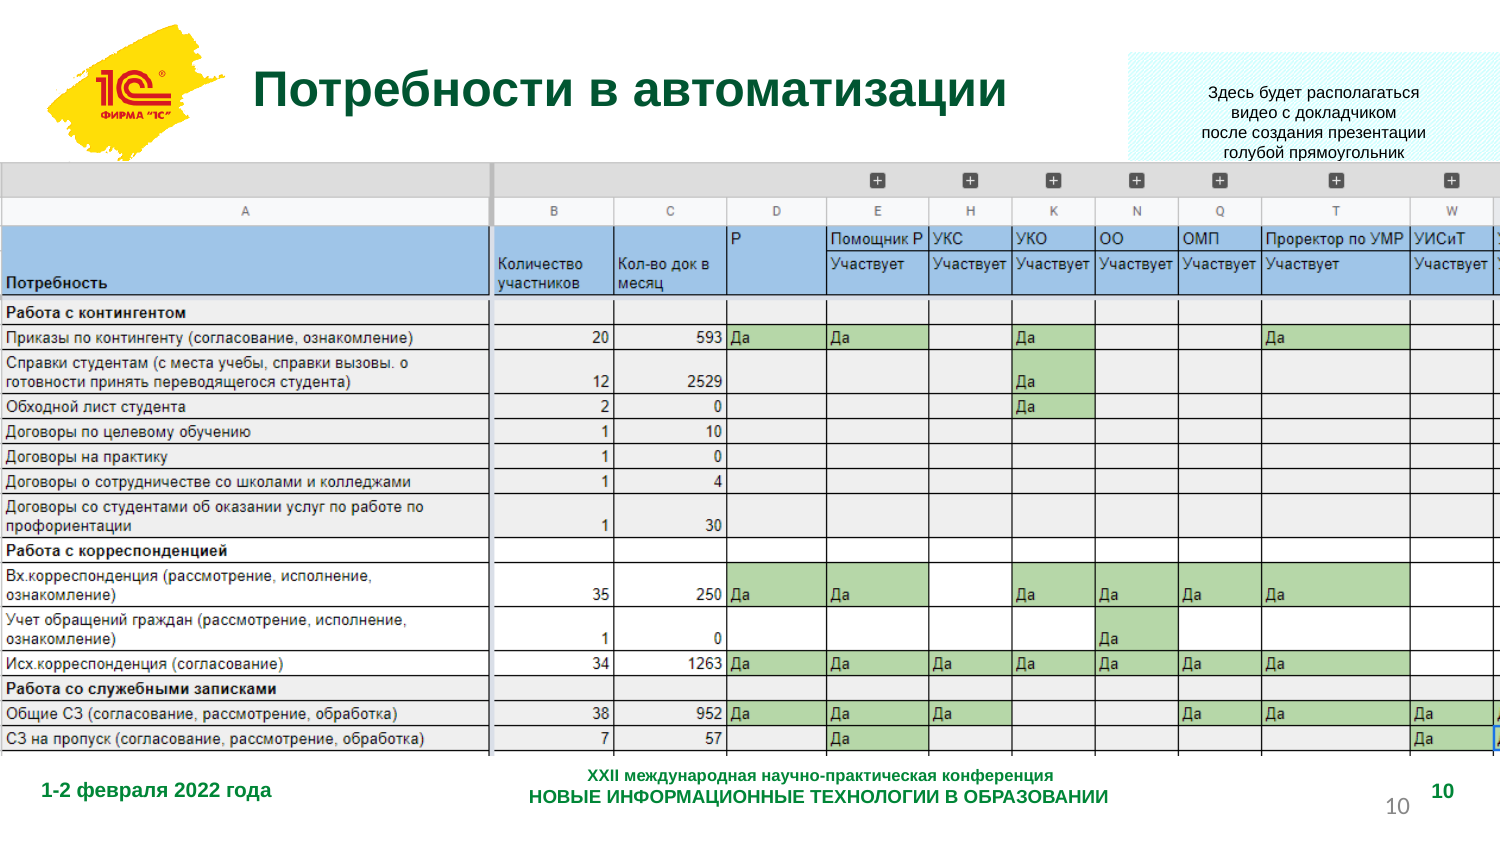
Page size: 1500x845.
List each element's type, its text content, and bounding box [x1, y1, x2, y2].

text_box ‹#› [1074, 782, 1425, 828]
picture [0, 20, 1500, 757]
title Потребности в автоматизации [243, 15, 1426, 157]
